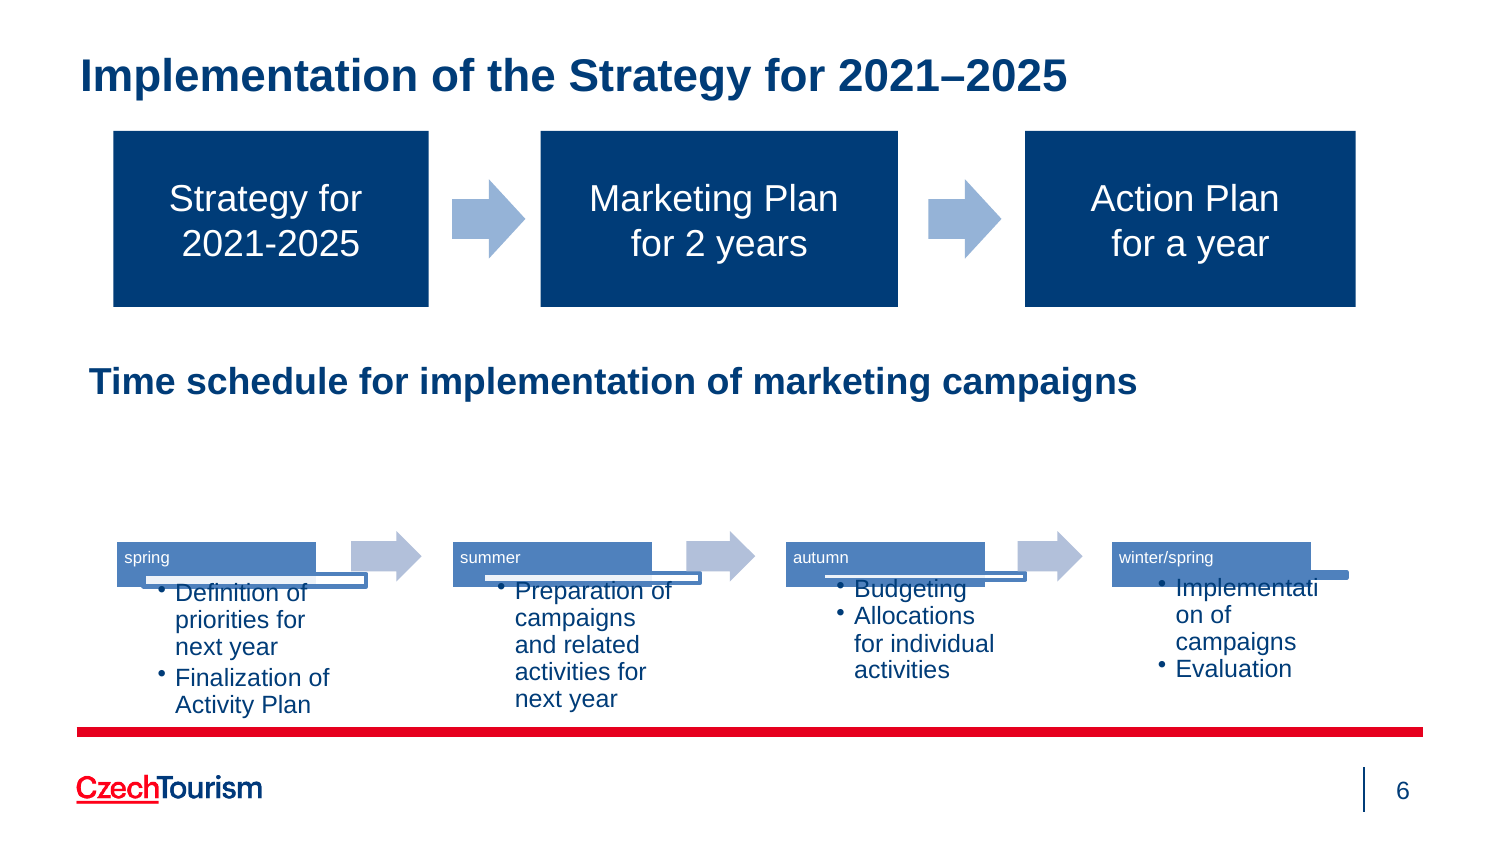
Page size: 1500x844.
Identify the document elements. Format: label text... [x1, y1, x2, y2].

text_box [450, 177, 527, 261]
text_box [113, 318, 1357, 811]
text_box Strategy for 2021-2025 [111, 129, 431, 309]
picture [76, 774, 113, 804]
text_box [926, 177, 1004, 261]
title Implementation of the Strategy for 2021–2025 [64, 33, 1436, 113]
list Time schedule for implementation of marketing campaigns [74, 349, 108, 420]
text_box Action Plan for a year [1023, 129, 1358, 309]
text_box Marketing Plan for 2 years [539, 129, 900, 309]
